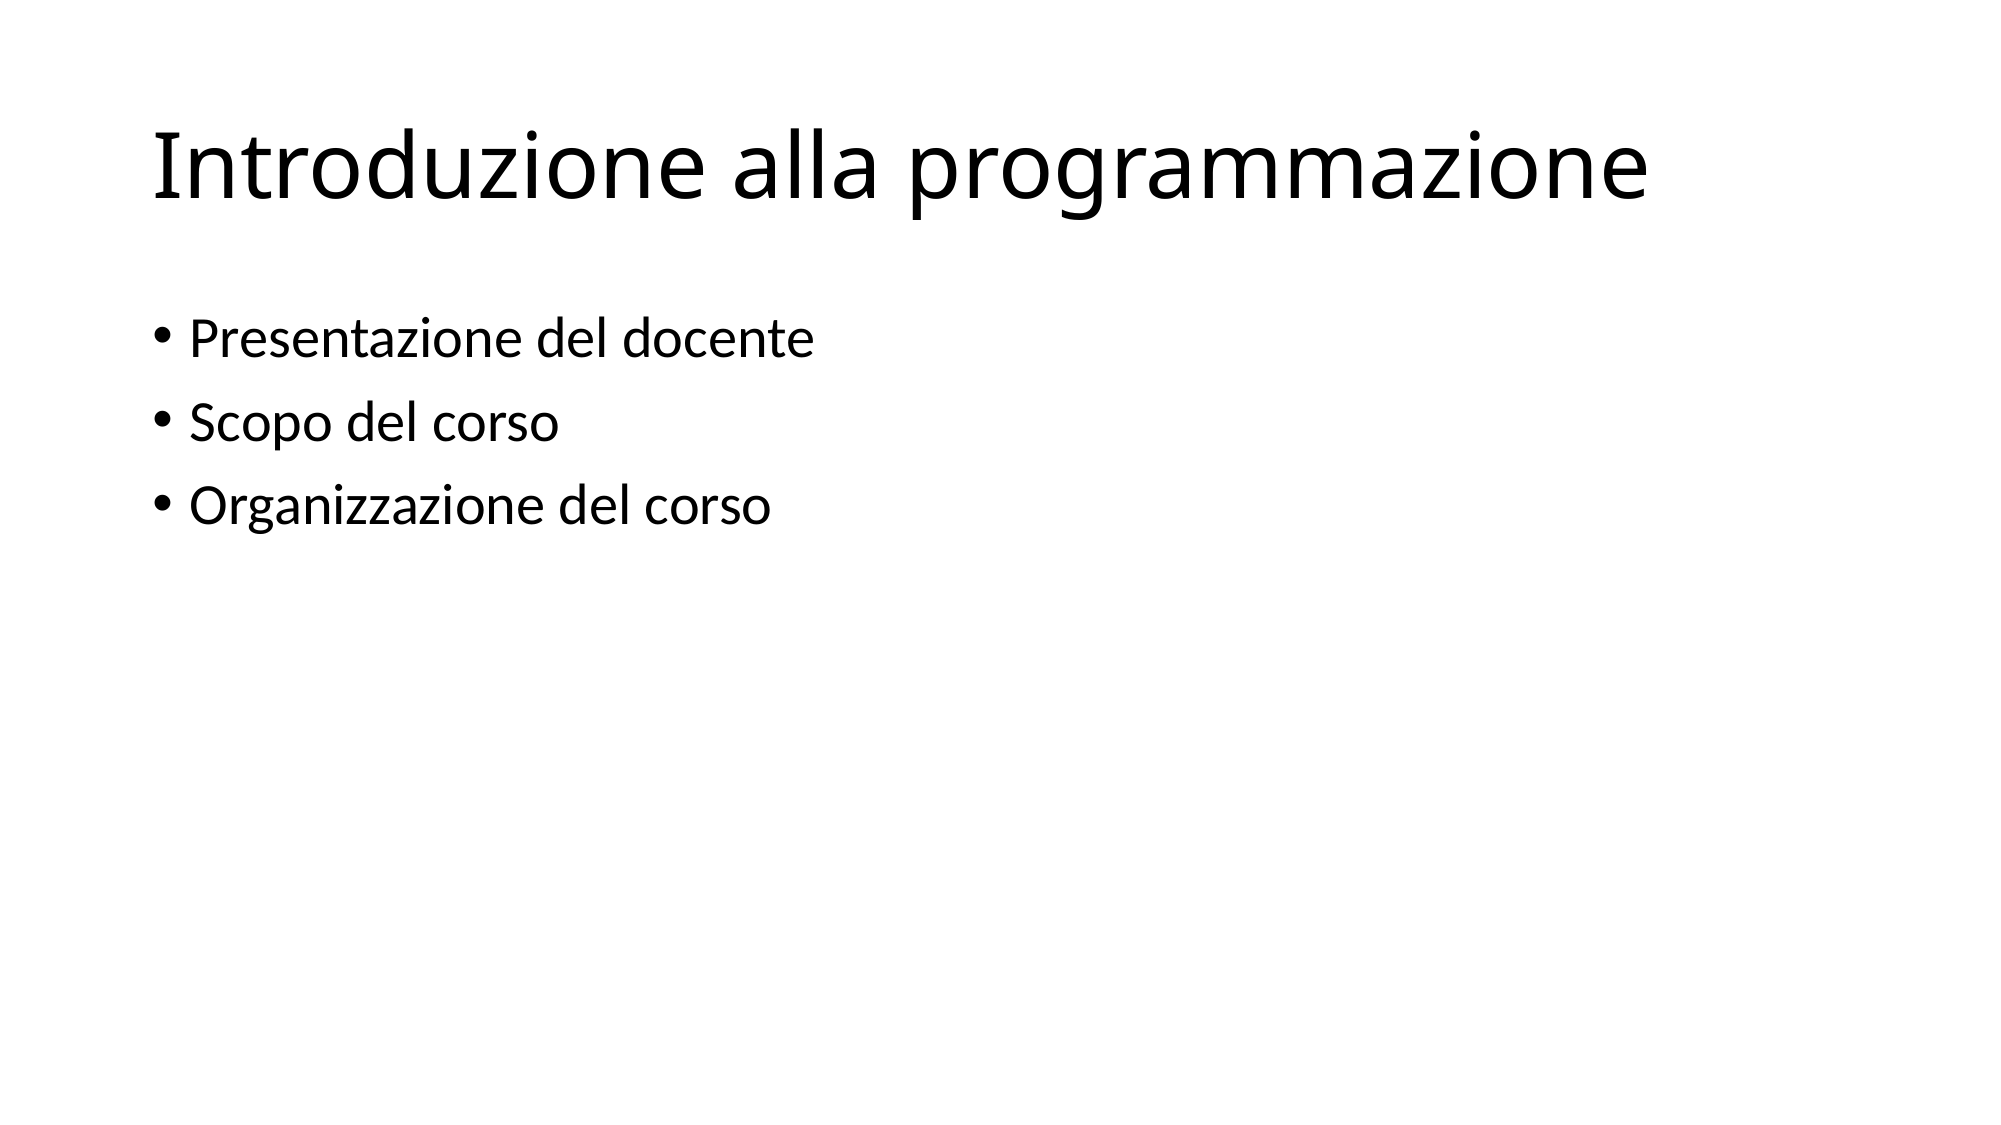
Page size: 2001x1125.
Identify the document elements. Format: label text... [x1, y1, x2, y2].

list Presentazione del docente Scopo del corso Organizzazione del corso [137, 299, 1863, 1014]
title Introduzione alla programmazione [137, 59, 1863, 278]
